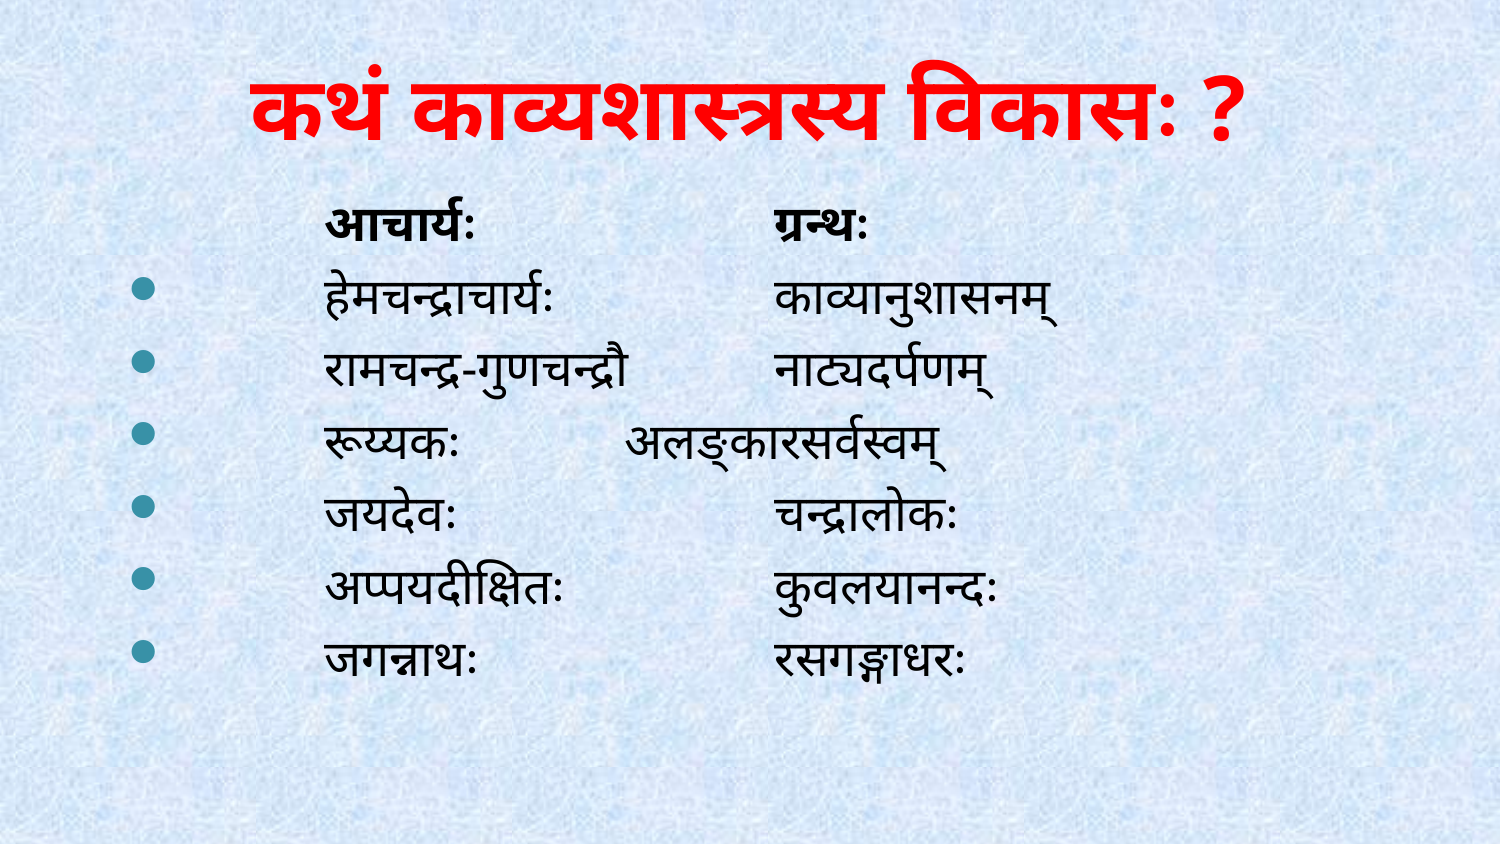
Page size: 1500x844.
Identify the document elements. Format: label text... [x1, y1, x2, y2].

list आचार्यः ग्रन्थः हेमचन्द्राचार्यः काव्यानुशासनम् रामचन्द्र-गुणचन्द्रौ नाट्यदर्पणम् रूय्यकः अलङ्कारसर्वस्वम् जयदेवः चन्द्रालोकः अप्पयदीक्षितः कुवलयानन्दः जगन्नाथः रसगङ्गाधरः [99, 184, 1330, 775]
title कथं काव्यशास्त्रस्य विकासः ? [235, 33, 1466, 175]
picture [0, 0, 1500, 844]
